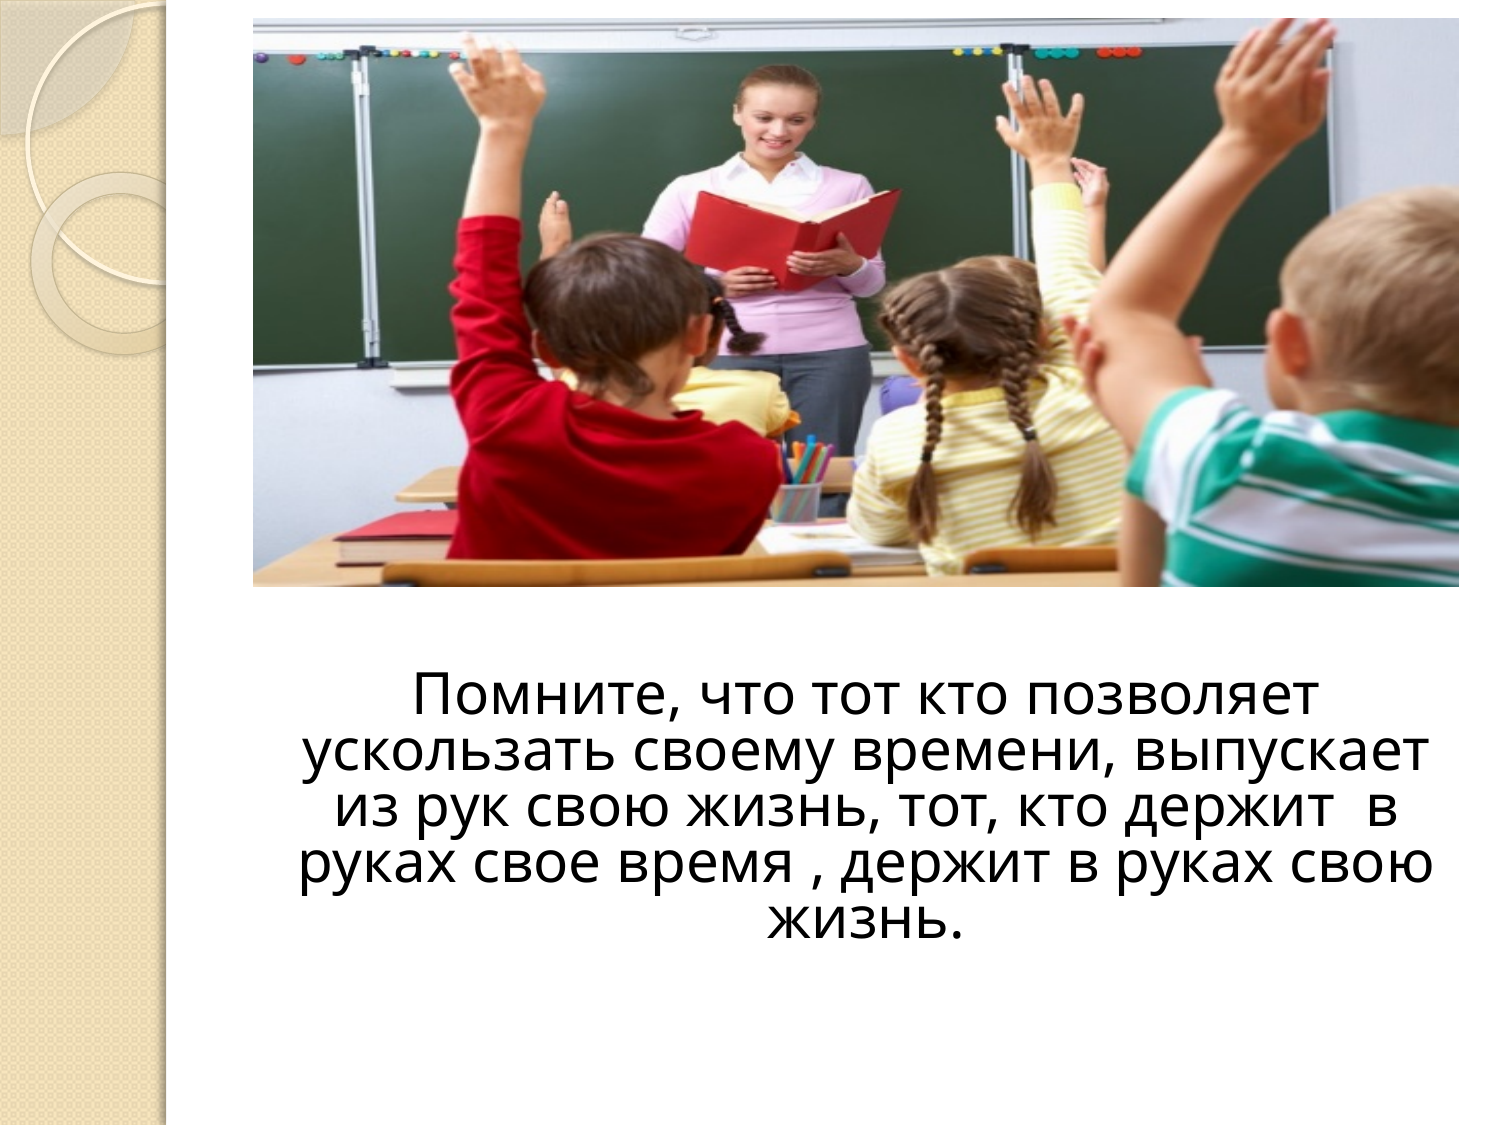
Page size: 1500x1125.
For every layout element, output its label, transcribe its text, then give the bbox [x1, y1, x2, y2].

picture [253, 18, 1459, 587]
list Помните, что тот кто позволяет ускользать своему времени, выпускает из рук свою жизнь, тот, кто держит в руках свое время , держит в руках свою жизнь. [235, 581, 1484, 1066]
